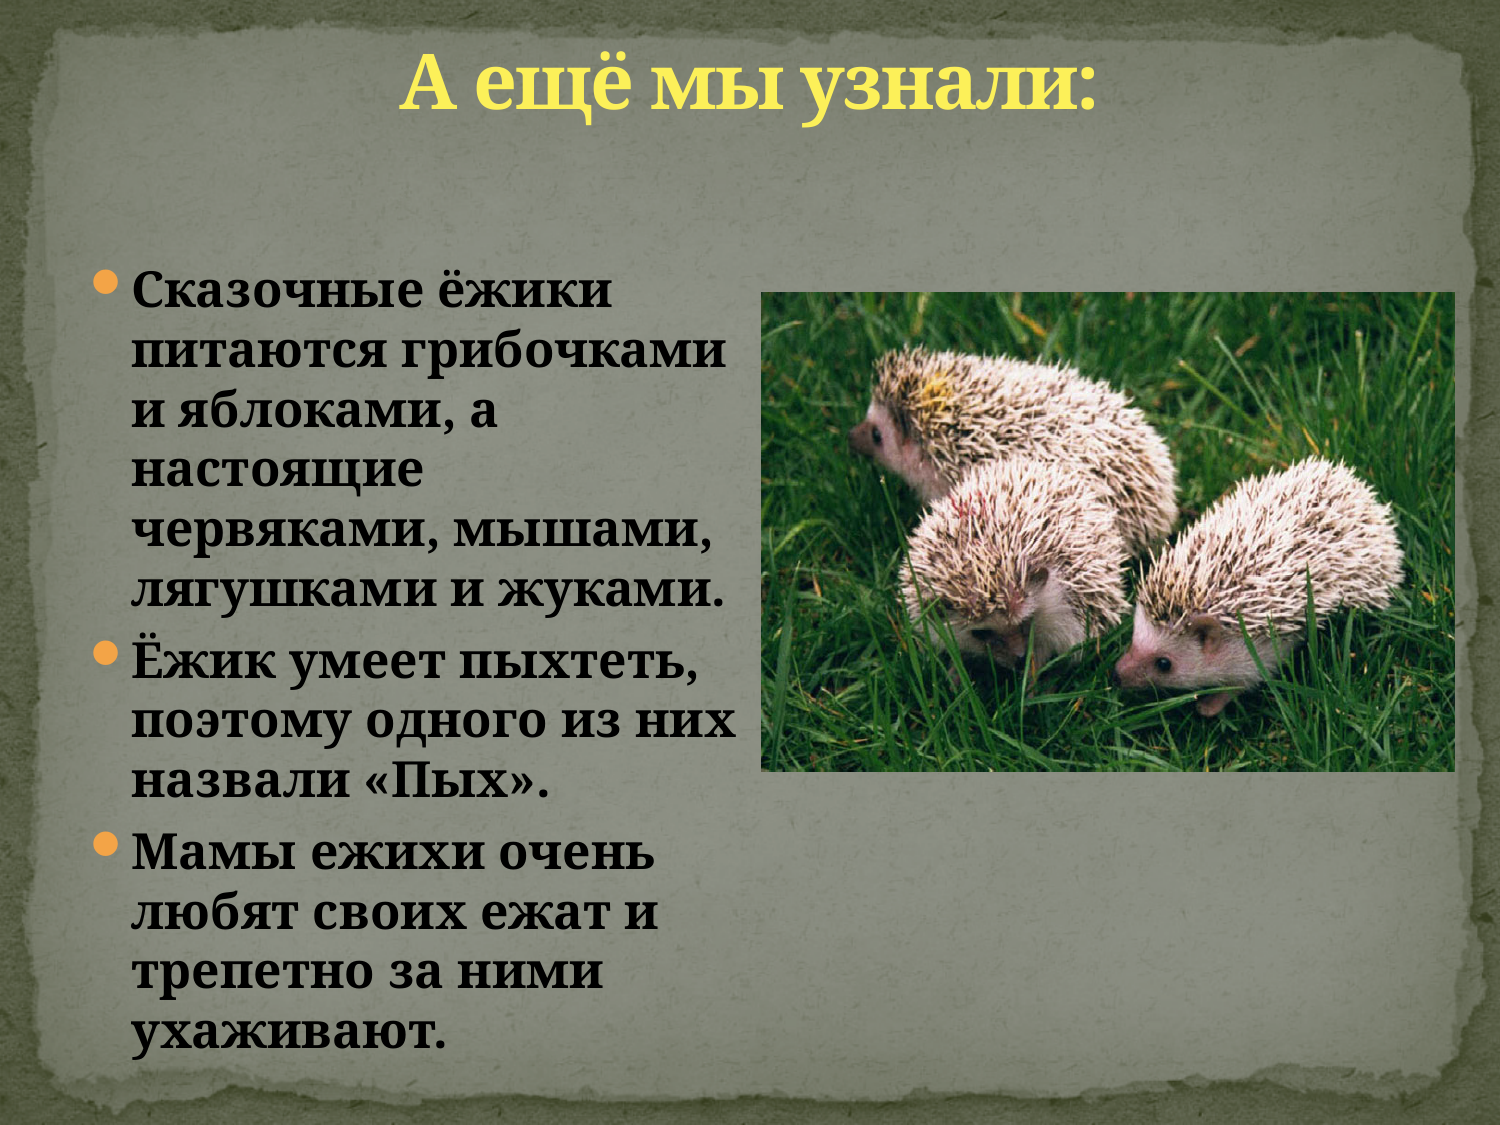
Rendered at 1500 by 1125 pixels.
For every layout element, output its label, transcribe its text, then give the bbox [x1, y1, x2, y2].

picture [761, 292, 1455, 772]
title А ещё мы узнали: [74, 24, 1425, 225]
list Сказочные ёжики питаются грибочками и яблоками, а настоящие червяками, мышами, лягушками и жуками. Ёжик умеет пыхтеть, поэтому одного из них назвали «Пых». Мамы ежихи очень любят своих ежат и трепетно за ними ухаживают. [75, 249, 762, 1079]
